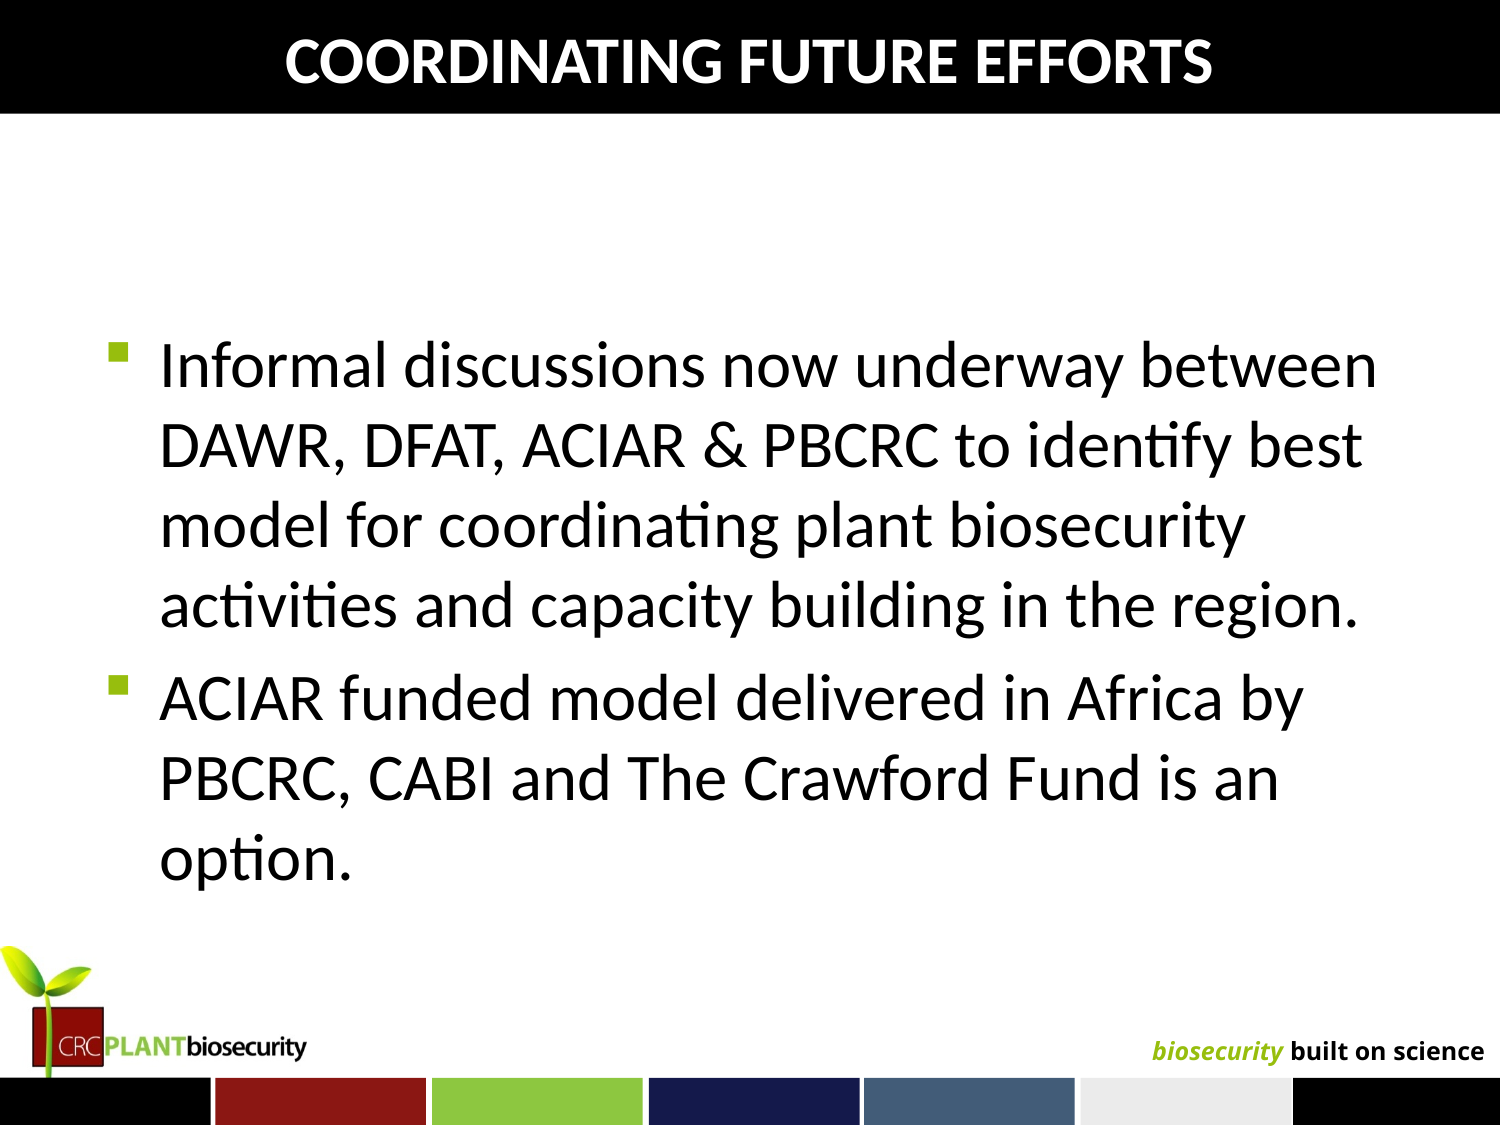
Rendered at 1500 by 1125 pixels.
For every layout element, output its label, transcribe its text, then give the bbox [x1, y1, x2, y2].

list Informal discussions now underway between DAWR, DFAT, ACIAR & PBCRC to identify best model for coordinating plant biosecurity activities and capacity building in the region. ACIAR funded model delivered in Africa by PBCRC, CABI and The Crawford Fund is an option. [88, 219, 1439, 963]
title COORDINATING FUTURE EFFORTS [0, 0, 1500, 114]
picture [0, 946, 307, 1080]
